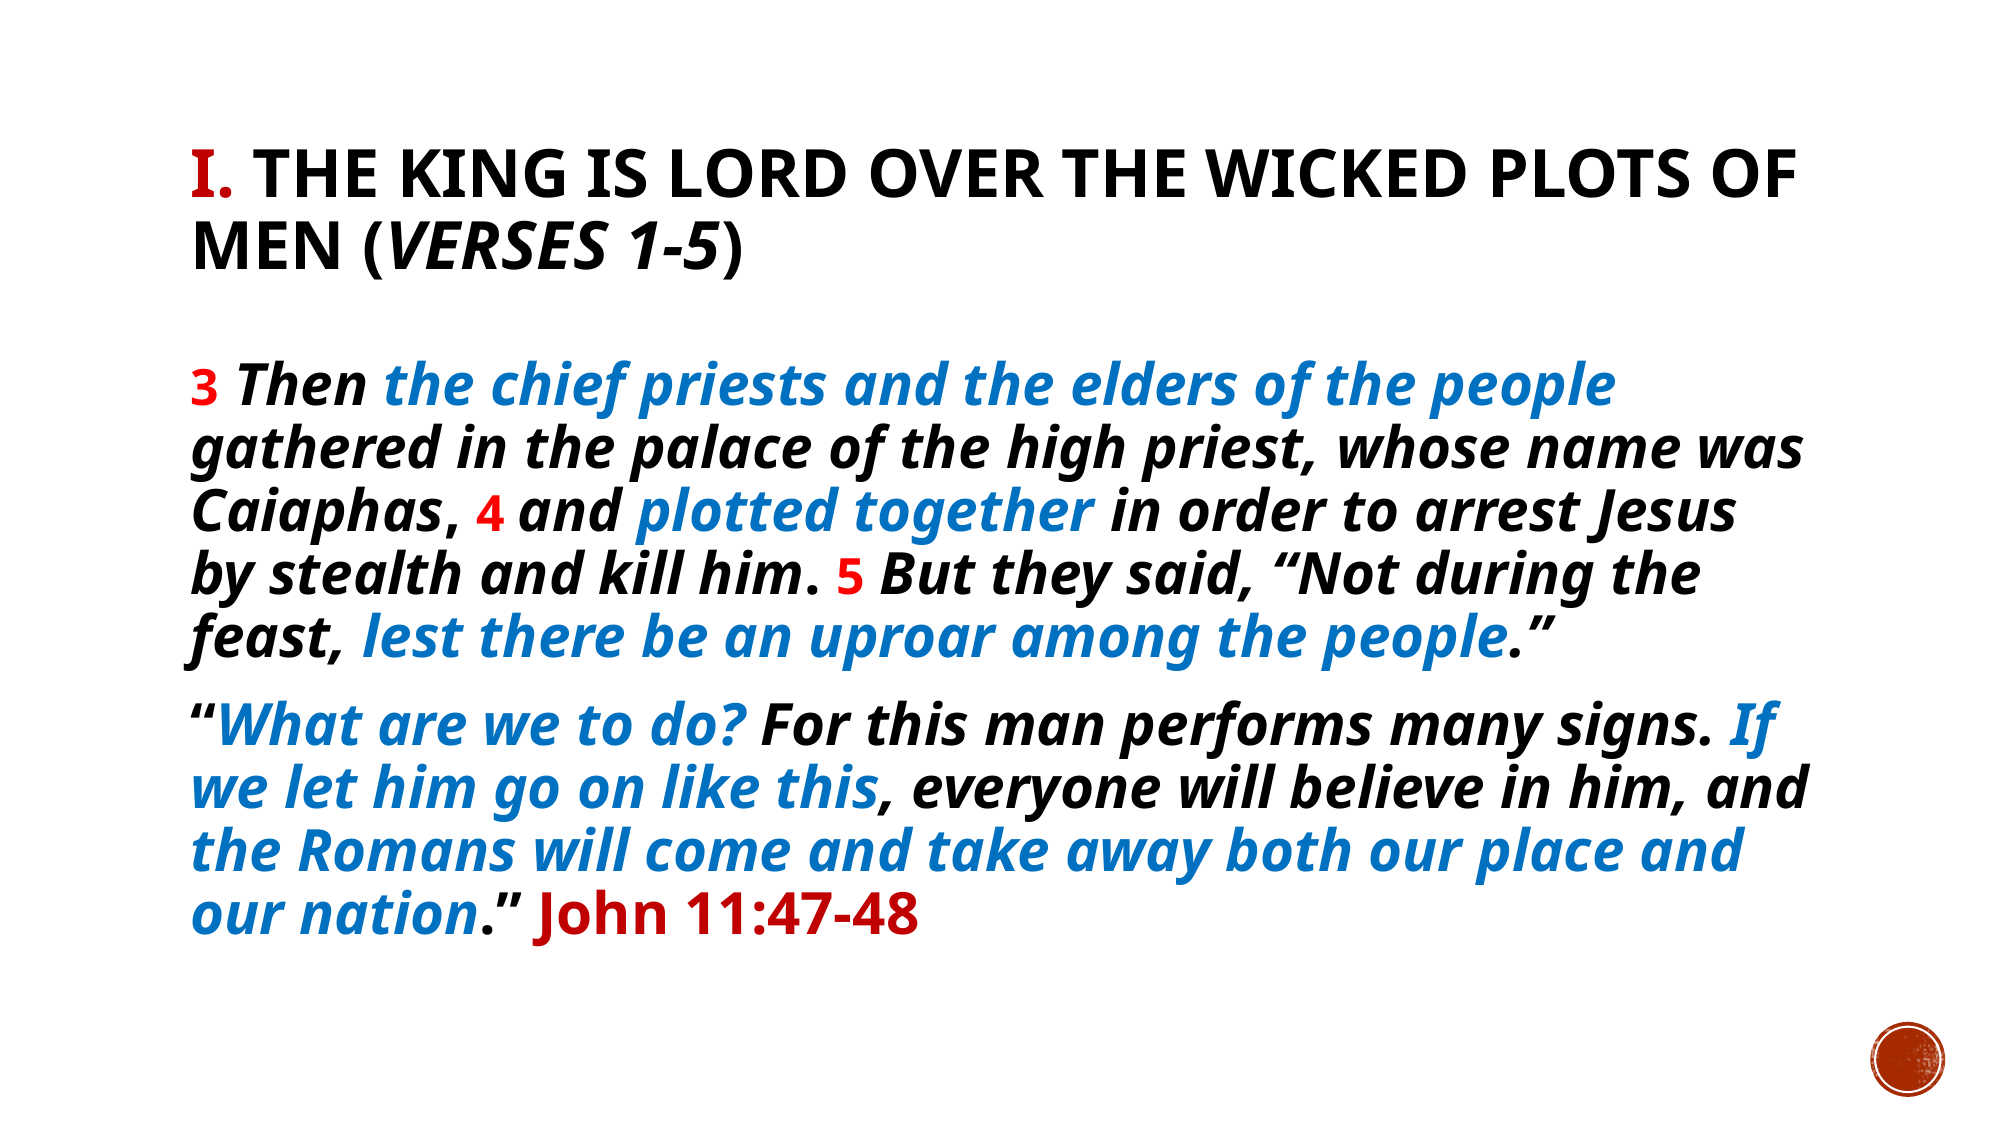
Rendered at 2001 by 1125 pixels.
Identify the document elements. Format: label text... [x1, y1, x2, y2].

title I. The King is Lord over the wicked plots of men (verses 1-5) [175, 79, 1826, 344]
list 3 Then the chief priests and the elders of the people gathered in the palace of the high priest, whose name was Caiaphas, 4 and plotted together in order to arrest Jesus by stealth and kill him. 5 But they said, “Not during the feast, lest there be an uproar among the people.” “What are we to do? For this man performs many signs. If we let him go on like this, everyone will believe in him, and the Romans will come and take away both our place and our nation.” John 11:47-48 [175, 348, 1826, 1013]
